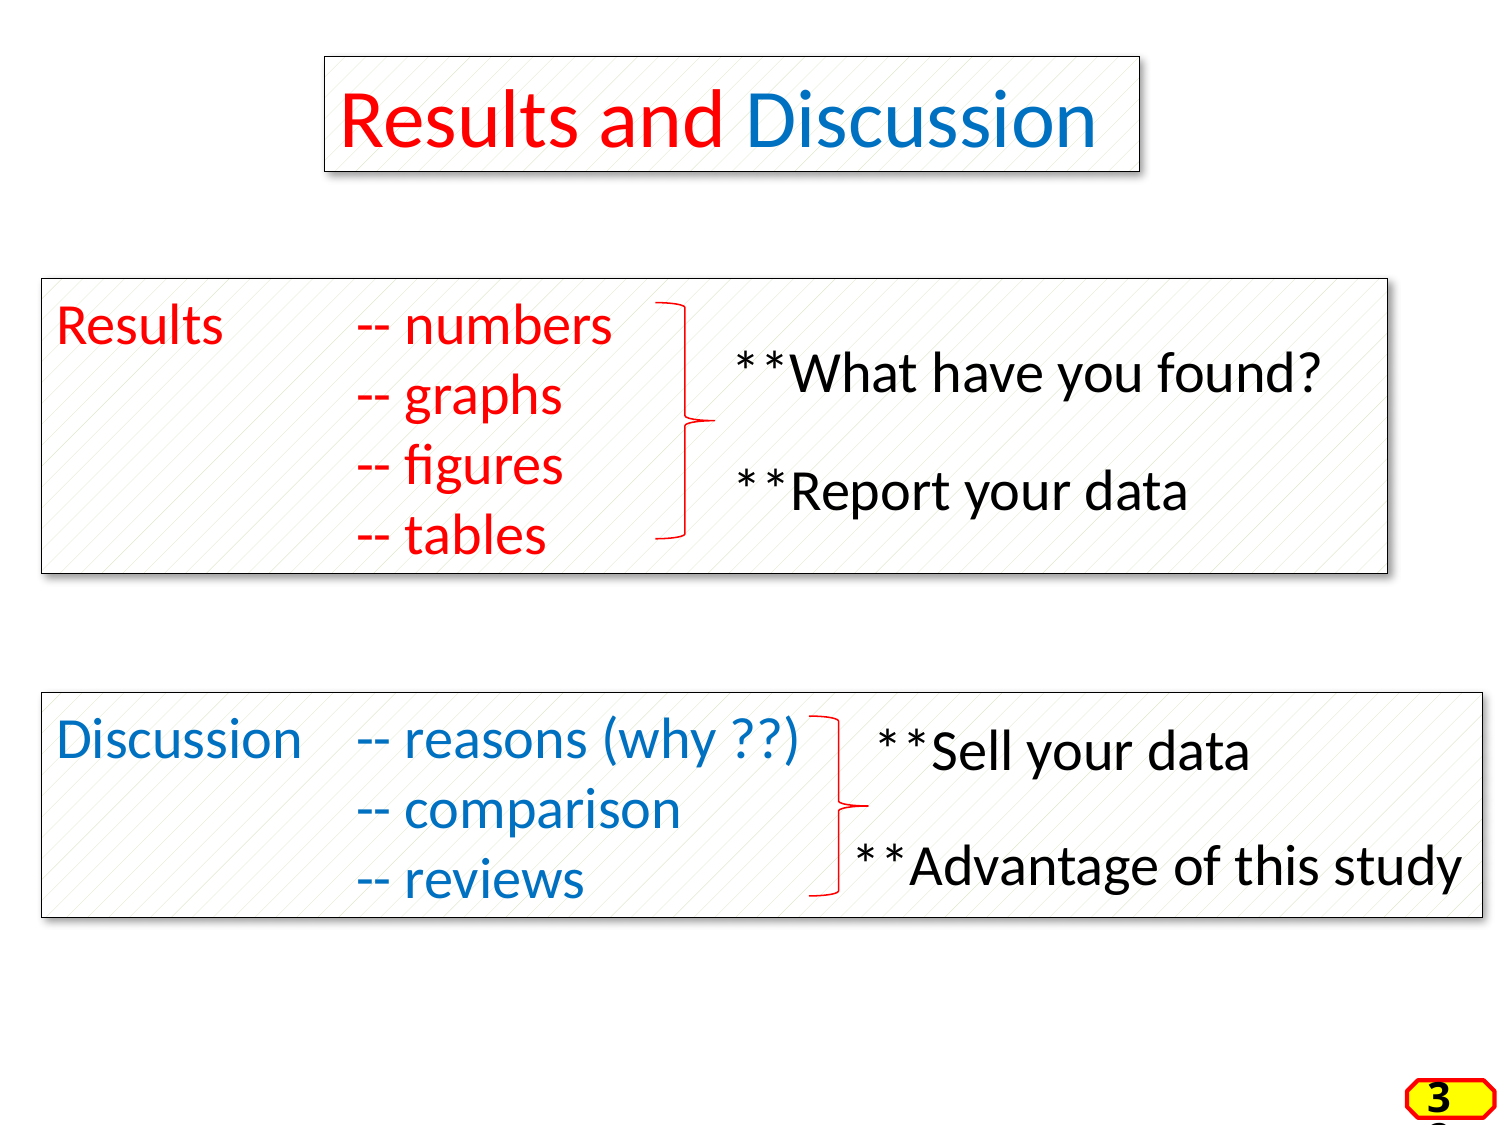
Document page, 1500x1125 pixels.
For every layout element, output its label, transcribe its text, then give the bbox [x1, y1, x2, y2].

text_box **Advantage of this study [836, 819, 1479, 904]
text_box **What have you found? [716, 326, 1339, 411]
text_box Results -- numbers -- graphs -- figures -- tables [41, 278, 1388, 574]
text_box [655, 301, 716, 540]
text_box **Report your data [717, 444, 1205, 530]
text_box **Sell your data [858, 704, 1268, 789]
text_box Results and Discussion [324, 56, 1140, 172]
text_box [808, 715, 869, 897]
text_box Discussion -- reasons (why ??) -- comparison -- reviews [41, 692, 1483, 918]
text_box 32 [1404, 1078, 1497, 1120]
